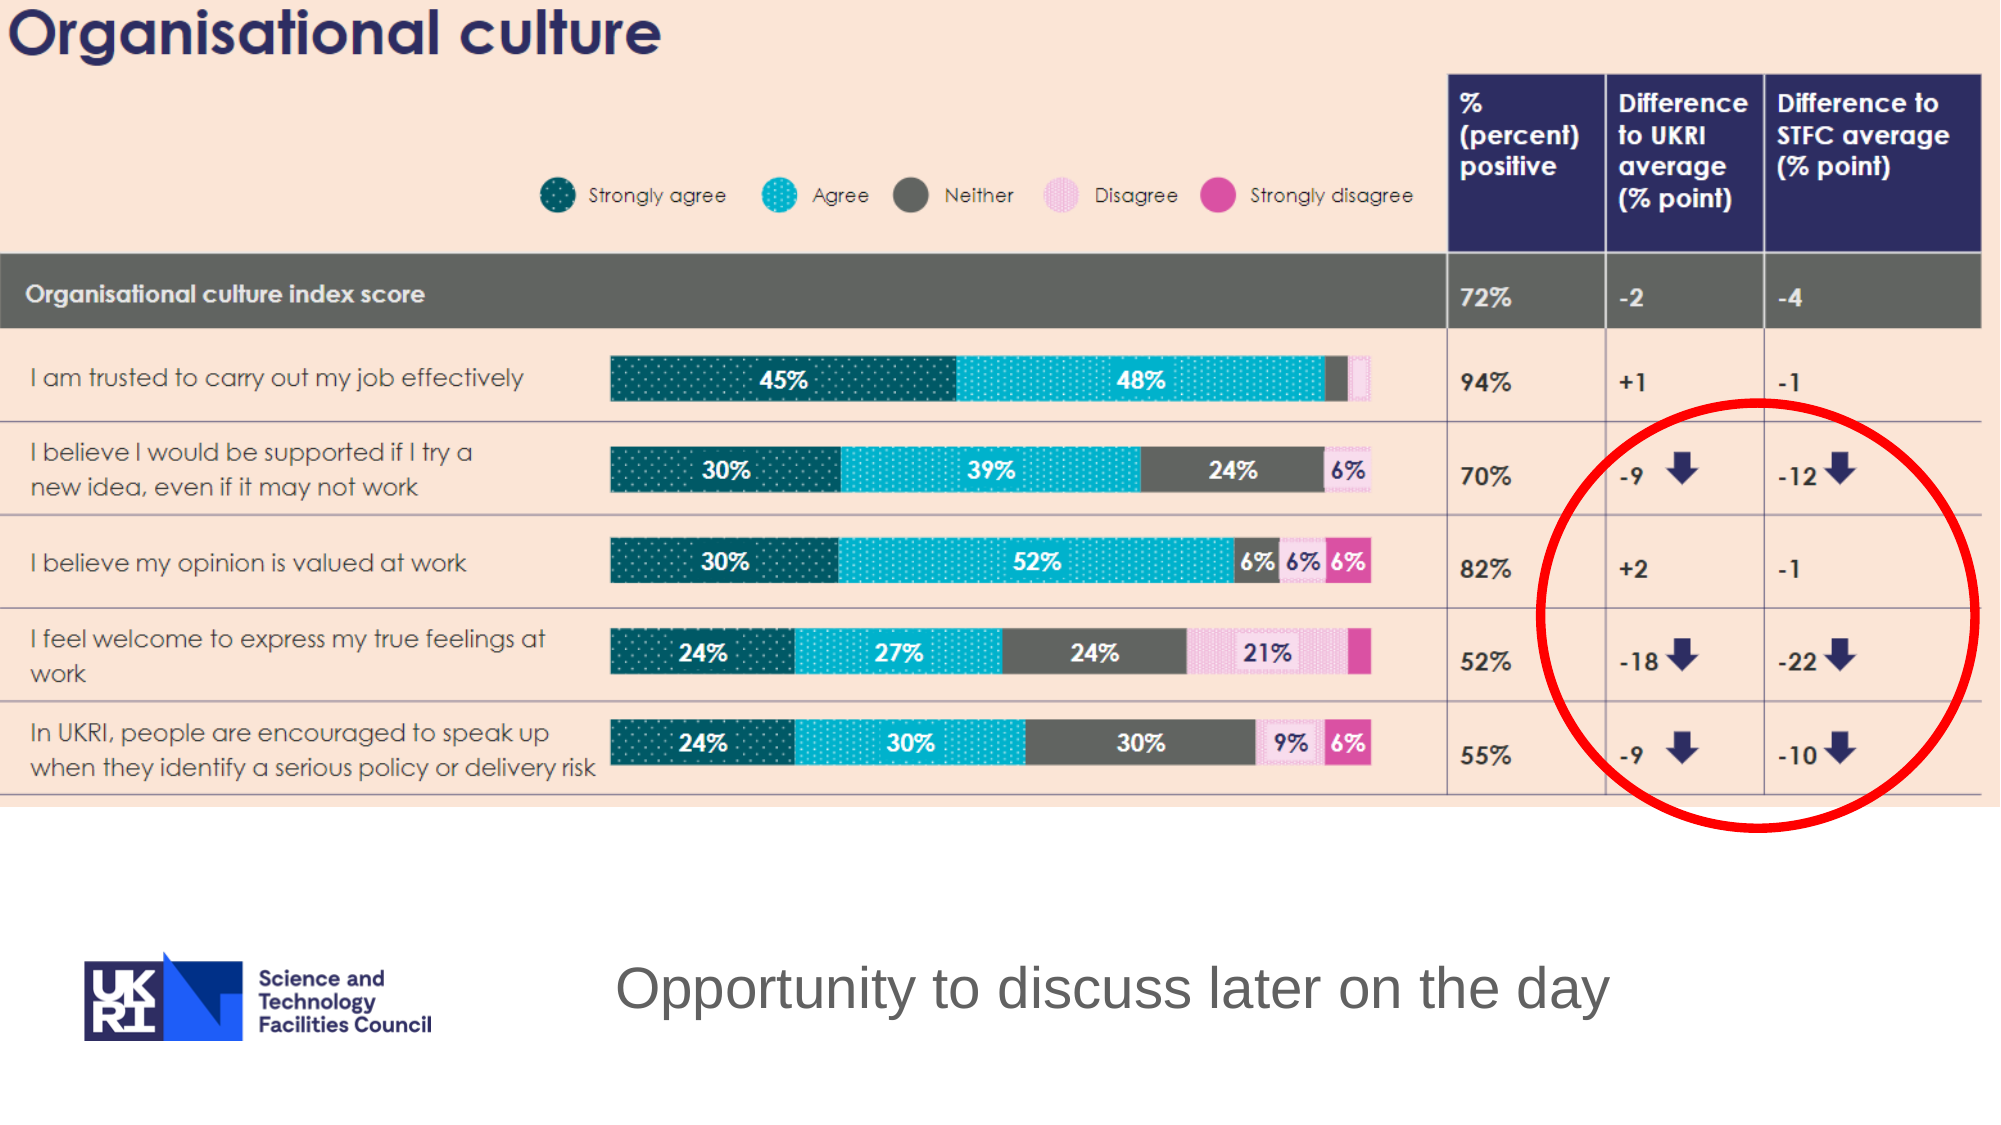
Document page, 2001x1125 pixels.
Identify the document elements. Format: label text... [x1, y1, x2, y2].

picture [84, 951, 431, 1041]
picture [0, 0, 2000, 807]
list Opportunity to discuss later on the day [600, 950, 1874, 1115]
text_box [1660, 807, 1855, 830]
